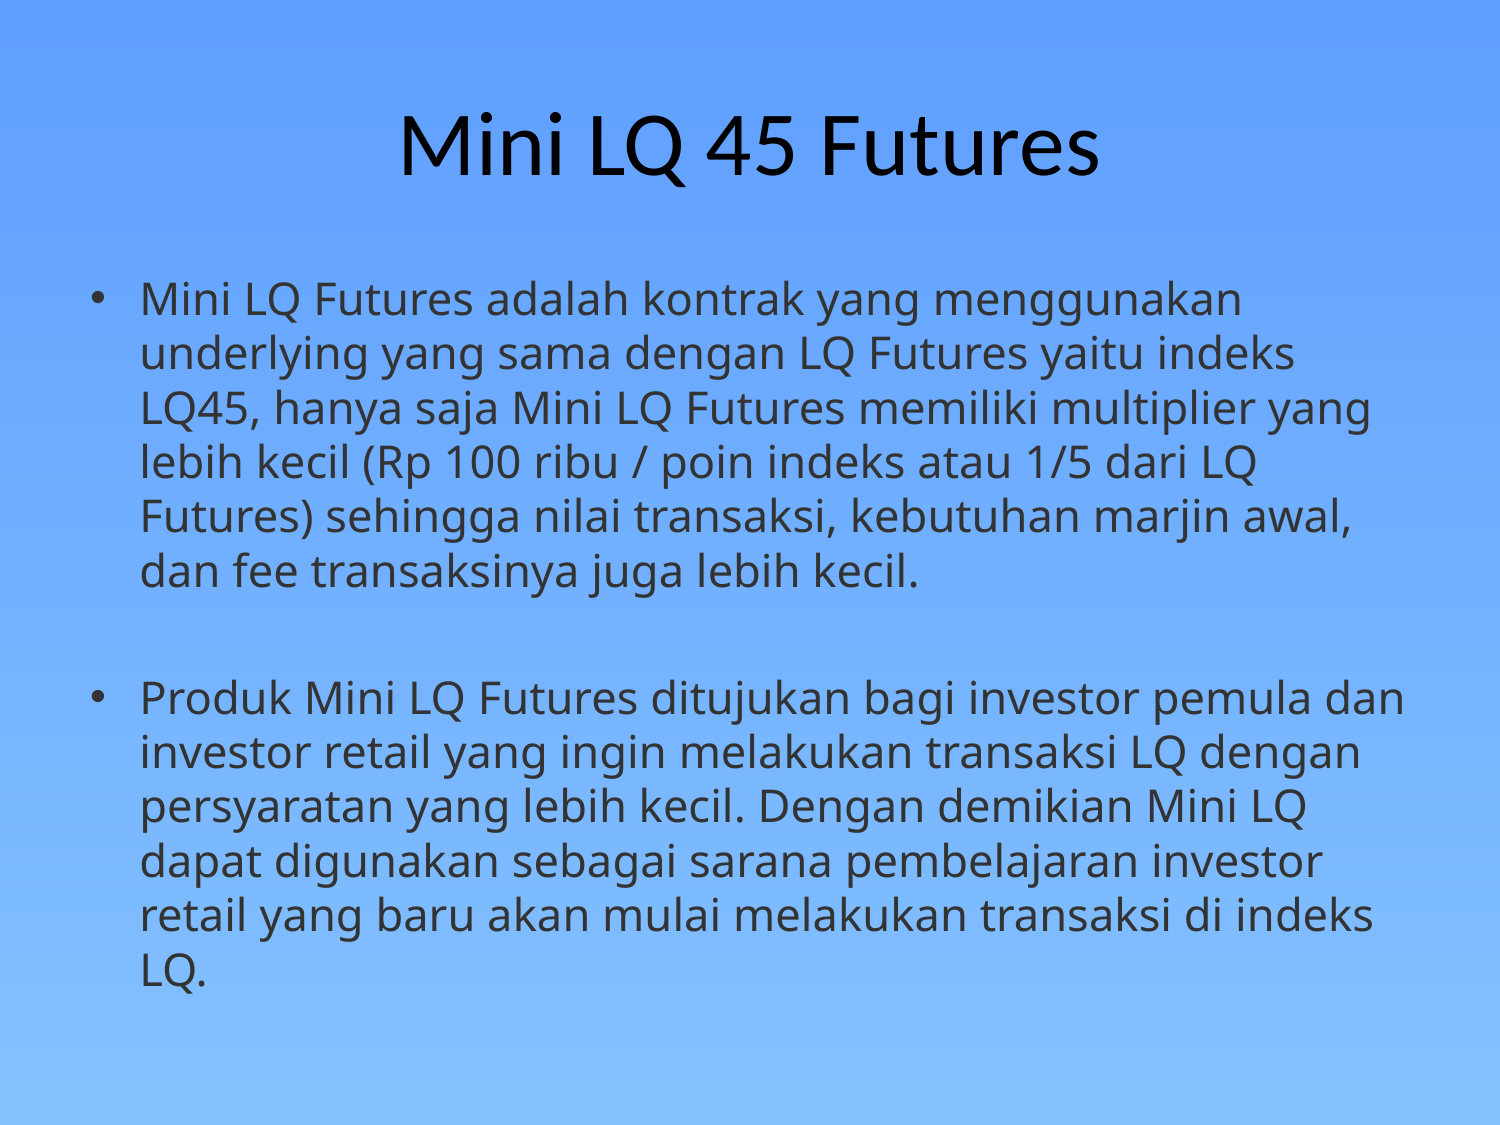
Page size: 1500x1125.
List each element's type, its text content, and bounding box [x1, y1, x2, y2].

title Mini LQ 45 Futures [75, 45, 1425, 233]
list Mini LQ Futures adalah kontrak yang menggunakan underlying yang sama dengan LQ Futures yaitu indeks LQ45, hanya saja Mini LQ Futures memiliki multiplier yang lebih kecil (Rp 100 ribu / poin indeks atau 1/5 dari LQ Futures) sehingga nilai transaksi, kebutuhan marjin awal, dan fee transaksinya juga lebih kecil. Produk Mini LQ Futures ditujukan bagi investor pemula dan investor retail yang ingin melakukan transaksi LQ dengan persyaratan yang lebih kecil. Dengan demikian Mini LQ dapat digunakan sebagai sarana pembelajaran investor retail yang baru akan mulai melakukan transaksi di indeks LQ. [75, 262, 1425, 1005]
